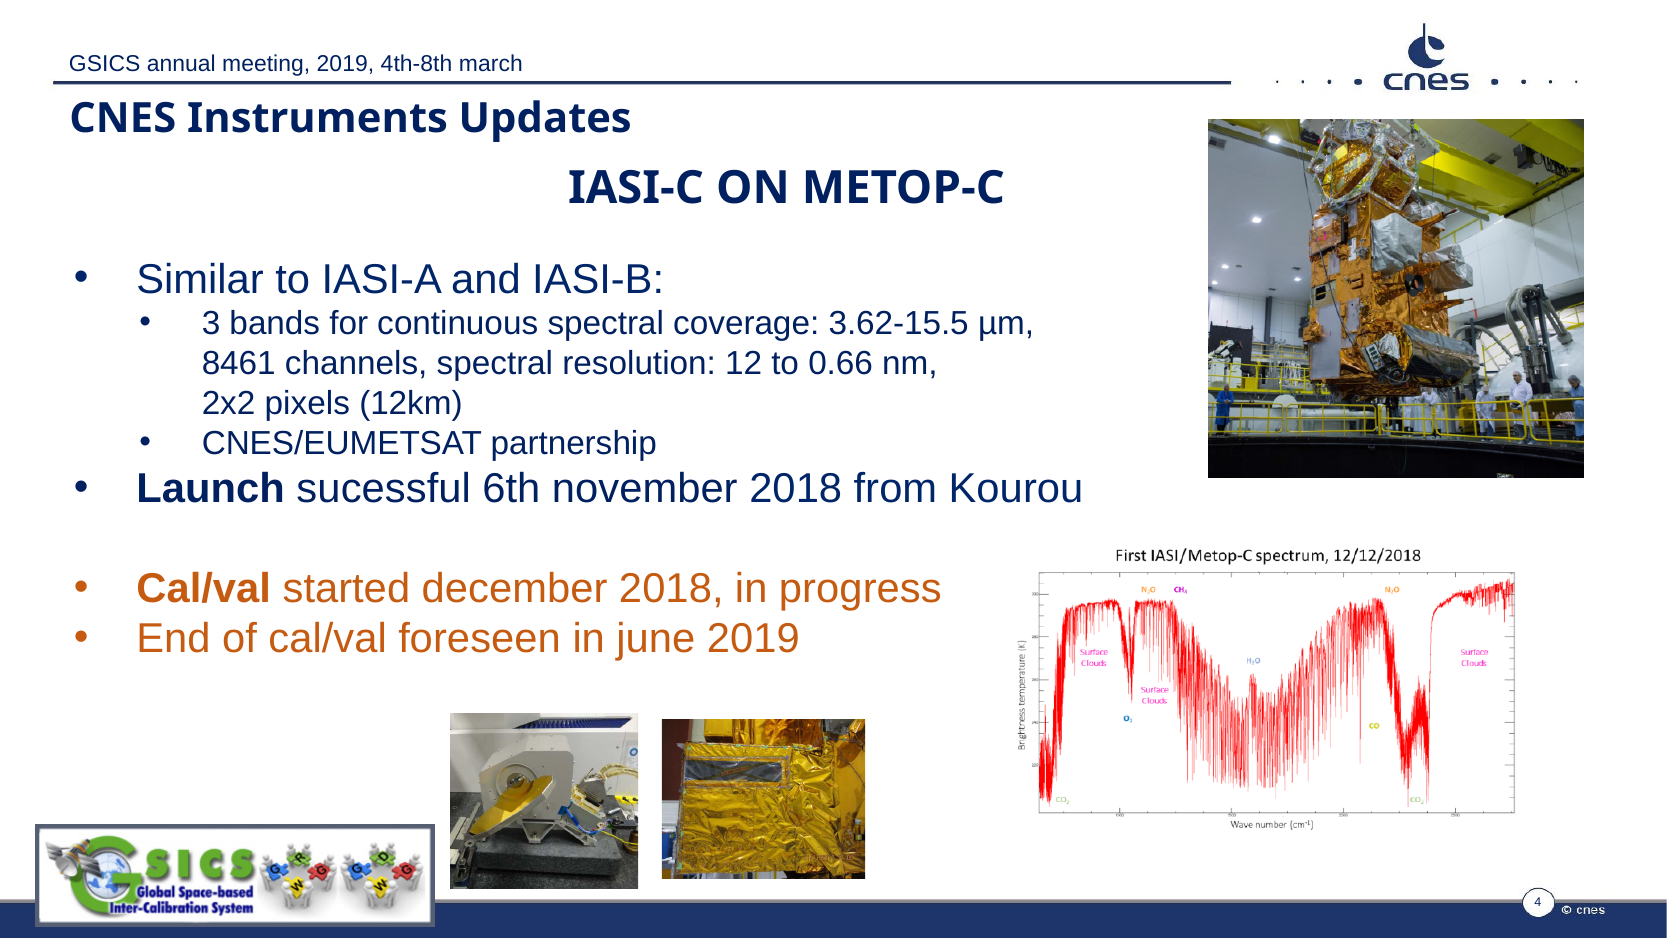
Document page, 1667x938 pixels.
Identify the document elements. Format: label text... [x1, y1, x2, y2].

slide_number 4 [1507, 876, 1569, 927]
text_box IASI-C on Metop-C Similar to IASI-A and IASI-B: 3 bands for continuous spectral coverage: 3.62-15.5 µm, 8461 channels, spectral resolution: 12 to 0.66 nm, 2x2 pixels (12km) CNES/EUMETSAT partnership Launch sucessful 6th november 2018 from Kourou Cal/val started december 2018, in progress End of cal/val foreseen in june 2019 [66, 149, 1508, 758]
picture [0, 0, 1667, 938]
title CNES Instruments Updates [54, 89, 1490, 150]
